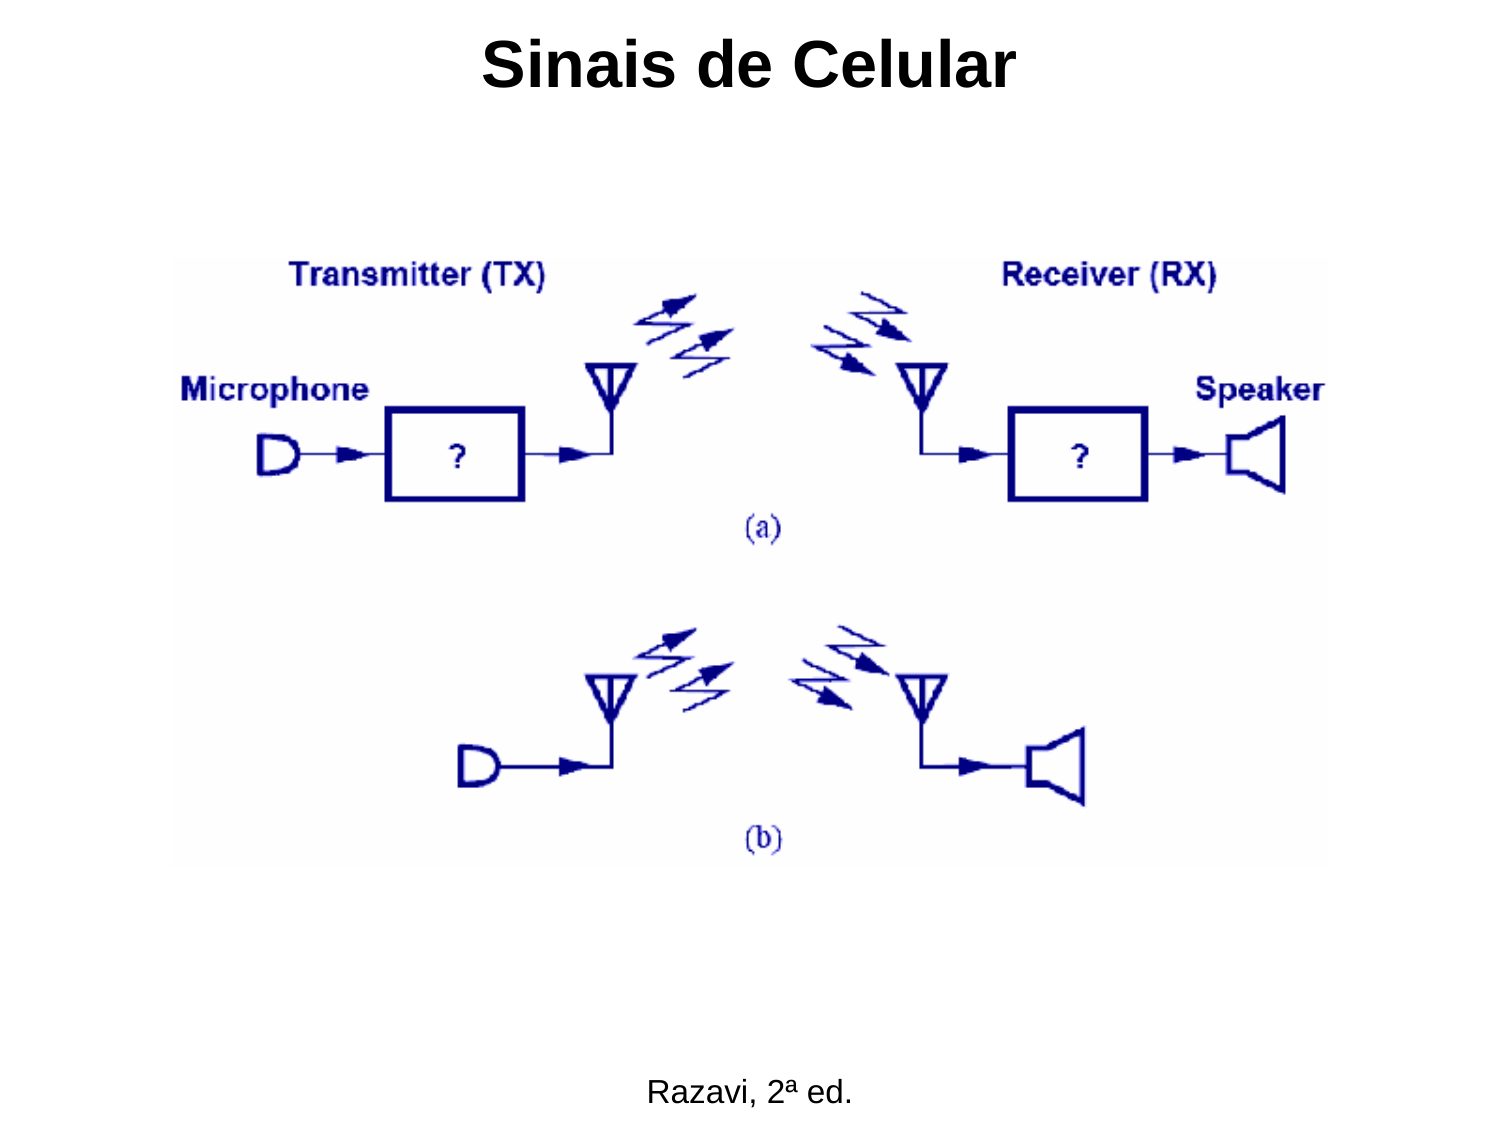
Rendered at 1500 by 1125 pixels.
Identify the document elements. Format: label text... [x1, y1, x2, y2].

title Sinais de Celular [0, 19, 1500, 106]
picture [171, 258, 1329, 867]
text_box Razavi, 2ª ed. [623, 1074, 877, 1117]
